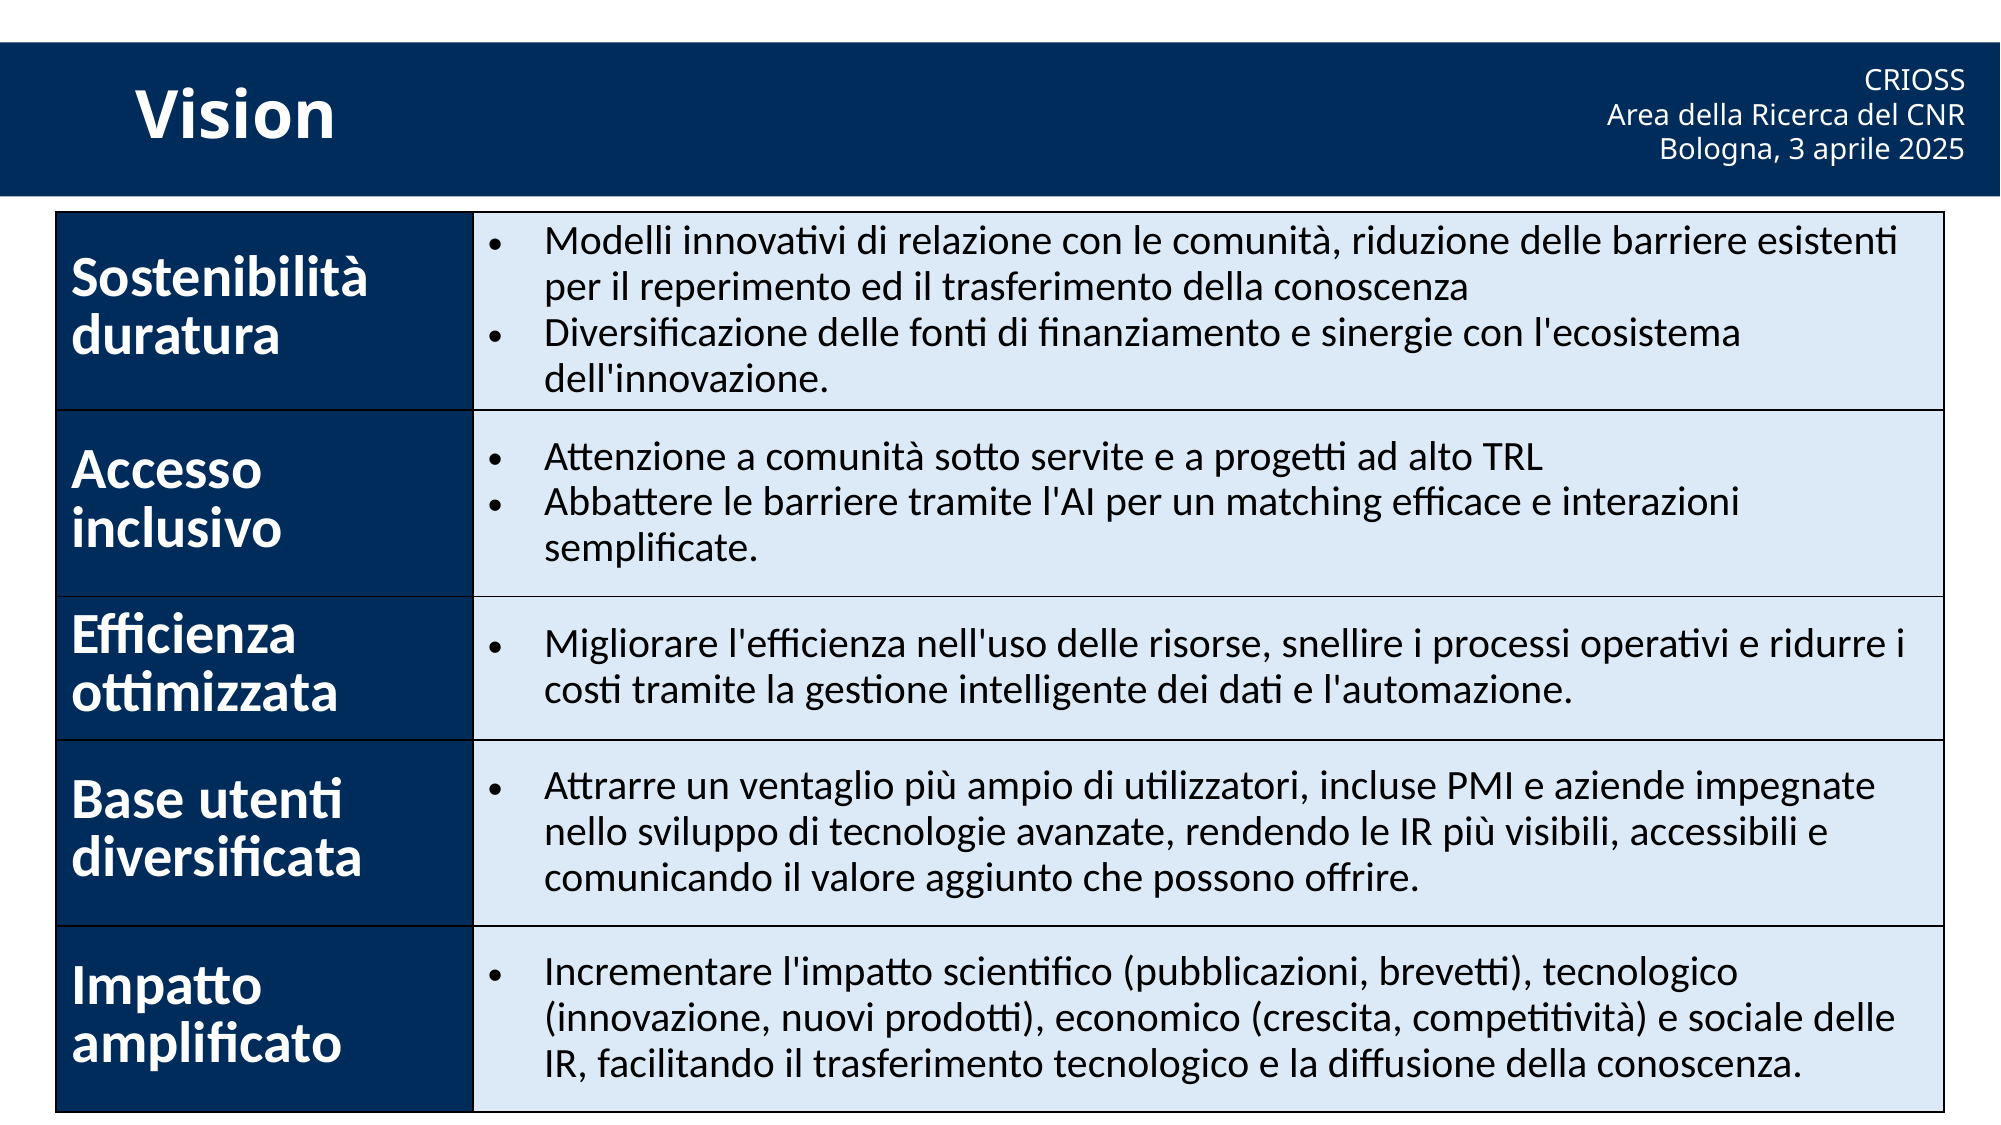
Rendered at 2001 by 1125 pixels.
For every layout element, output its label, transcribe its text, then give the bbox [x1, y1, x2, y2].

title Vision [120, 48, 1845, 187]
table_header Modelli innovativi di relazione con le comunità, riduzione delle barriere esistenti per il reperimento ed il trasferimento della conoscenza Diversificazione delle fonti di finanziamento e sinergie con l'ecosistema dell'innovazione. [474, 213, 1943, 409]
text_box [0, 41, 2000, 198]
table_cell Attrarre un ventaglio più ampio di utilizzatori, incluse PMI e aziende impegnate nello sviluppo di tecnologie avanzate, rendendo le IR più visibili, accessibili e comunicando il valore aggiunto che possono offrire. [474, 741, 1943, 925]
table_cell Accesso inclusivo [57, 411, 472, 596]
table_header Sostenibilità duratura [57, 213, 472, 409]
text_box CRIOSS Area della Ricerca del CNR Bologna, 3 aprile 2025 [1158, 53, 1981, 173]
table_cell Attenzione a comunità sotto servite e a progetti ad alto TRL Abbattere le barriere tramite l'AI per un matching efficace e interazioni semplificate. [474, 411, 1943, 596]
table_cell Base utenti diversificata [57, 741, 472, 925]
table_cell Impatto amplificato [57, 927, 472, 1111]
table_cell Efficienza ottimizzata [57, 597, 472, 739]
table_cell Migliorare l'efficienza nell'uso delle risorse, snellire i processi operativi e ridurre i costi tramite la gestione intelligente dei dati e l'automazione. [474, 597, 1943, 739]
table_cell Incrementare l'impatto scientifico (pubblicazioni, brevetti), tecnologico (innovazione, nuovi prodotti), economico (crescita, competitività) e sociale delle IR, facilitando il trasferimento tecnologico e la diffusione della conoscenza. [474, 927, 1943, 1111]
